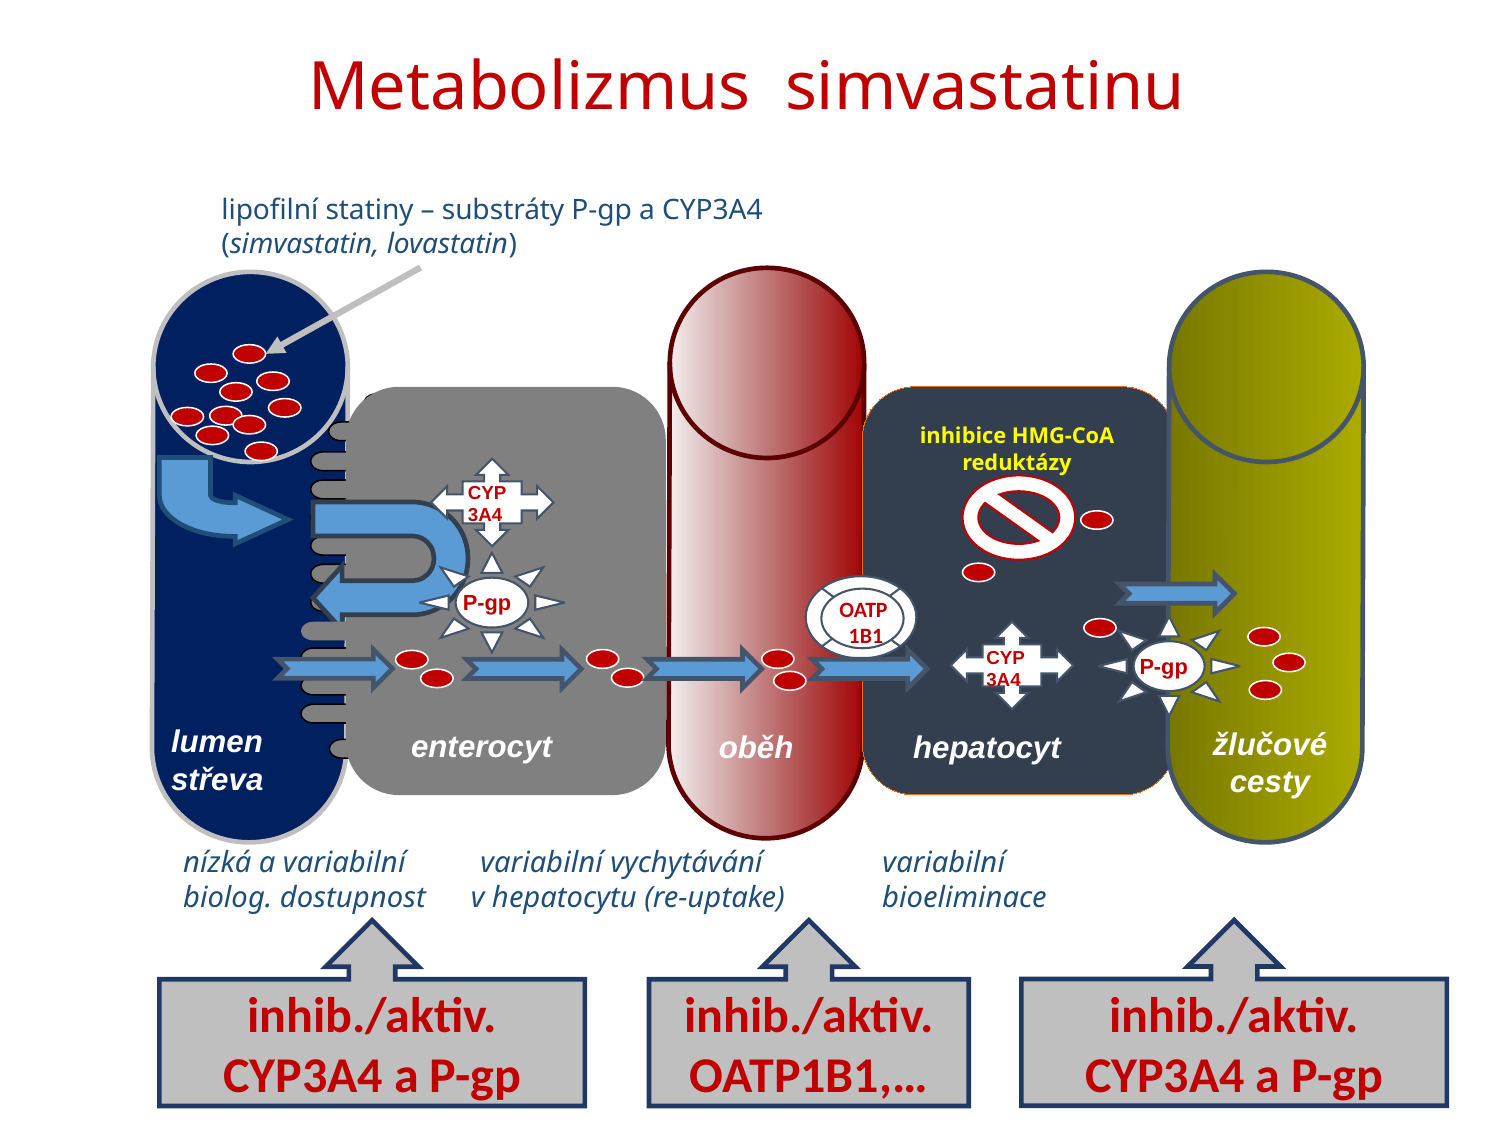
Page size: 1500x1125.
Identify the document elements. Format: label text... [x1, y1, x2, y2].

text_box [328, 421, 348, 441]
text_box hepatocyt [898, 719, 1127, 773]
text_box [773, 671, 806, 691]
text_box [1083, 618, 1117, 638]
text_box lumen střeva [156, 714, 314, 804]
text_box P-gp [1124, 644, 1203, 686]
text_box [345, 386, 666, 796]
text_box [1157, 694, 1181, 719]
text_box [151, 282, 348, 775]
text_box [1150, 640, 1189, 644]
text_box [1080, 510, 1114, 530]
title Metabolizmus simvastatinu [0, 0, 1495, 181]
text_box [1189, 807, 1341, 835]
text_box inhib./aktiv. CYP3A4 a P-gp [158, 918, 586, 1107]
text_box [961, 482, 1077, 561]
text_box lipofilní statiny – substráty P-gp a CYP3A4 (simvastatin, lovastatin) [206, 184, 1168, 301]
text_box enterocyt [396, 719, 568, 772]
text_box [534, 594, 565, 612]
text_box [999, 698, 1025, 711]
text_box [301, 704, 345, 724]
text_box [1157, 614, 1181, 638]
text_box [1210, 657, 1241, 675]
text_box [329, 739, 348, 759]
text_box [171, 724, 346, 835]
text_box [395, 650, 429, 669]
text_box [949, 646, 971, 685]
text_box [761, 649, 794, 669]
text_box [1097, 658, 1124, 674]
text_box [301, 621, 379, 641]
text_box OATP 1B1 [803, 588, 923, 656]
text_box [233, 344, 266, 364]
text_box [194, 363, 228, 383]
text_box [1145, 686, 1193, 693]
text_box [476, 457, 508, 473]
text_box [512, 565, 546, 589]
text_box [310, 538, 345, 556]
text_box [437, 565, 471, 581]
text_box [196, 426, 229, 445]
text_box [159, 457, 288, 544]
text_box [310, 451, 345, 471]
text_box [479, 631, 505, 655]
text_box [171, 407, 204, 426]
text_box [862, 482, 1169, 795]
text_box [463, 647, 583, 691]
text_box [275, 647, 394, 691]
text_box [512, 617, 546, 640]
text_box [310, 599, 323, 612]
text_box [994, 620, 1030, 638]
text_box [245, 442, 278, 461]
text_box [1167, 271, 1364, 784]
text_box [437, 623, 471, 640]
text_box [1189, 628, 1222, 652]
text_box [268, 398, 302, 418]
text_box [429, 483, 453, 522]
text_box [420, 669, 454, 688]
text_box [311, 500, 469, 621]
text_box inhibice HMG-CoA reduktázy [849, 414, 1185, 482]
text_box [1116, 686, 1149, 704]
text_box [1272, 653, 1306, 672]
text_box [209, 406, 242, 426]
text_box [644, 647, 764, 691]
text_box [809, 647, 929, 691]
text_box [419, 594, 448, 611]
text_box [1249, 680, 1282, 700]
text_box [233, 415, 266, 434]
text_box [668, 301, 865, 835]
text_box [301, 680, 345, 695]
text_box [256, 371, 290, 391]
text_box [468, 623, 516, 629]
text_box oběh [704, 719, 809, 772]
text_box [1189, 680, 1222, 704]
text_box [479, 550, 505, 574]
text_box žlučové cesty [1175, 716, 1365, 807]
text_box [477, 533, 507, 548]
text_box nízká a variabilní variabilní vychytávání variabilní biolog. dostupnost v hepatocytu (re-uptake) bioeliminace [168, 835, 1459, 921]
text_box [586, 649, 619, 669]
text_box CYP 3A4 [971, 638, 1040, 698]
text_box [1117, 571, 1236, 616]
text_box [962, 563, 995, 582]
text_box inhib./aktiv. CYP3A4 a P-gp [1020, 918, 1448, 1107]
text_box [1040, 643, 1075, 688]
text_box [1247, 627, 1281, 646]
text_box P-gp [448, 581, 527, 623]
text_box [310, 479, 345, 499]
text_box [265, 267, 421, 354]
text_box [301, 648, 345, 658]
text_box [611, 668, 644, 688]
text_box [219, 382, 253, 402]
text_box [522, 480, 555, 525]
text_box [310, 564, 341, 584]
text_box [471, 576, 513, 581]
text_box CYP 3A4 [453, 473, 522, 533]
text_box [868, 386, 1168, 414]
text_box inhib./aktiv. OATP1B1,… [647, 918, 970, 1107]
text_box [820, 575, 902, 588]
text_box [1116, 629, 1149, 644]
